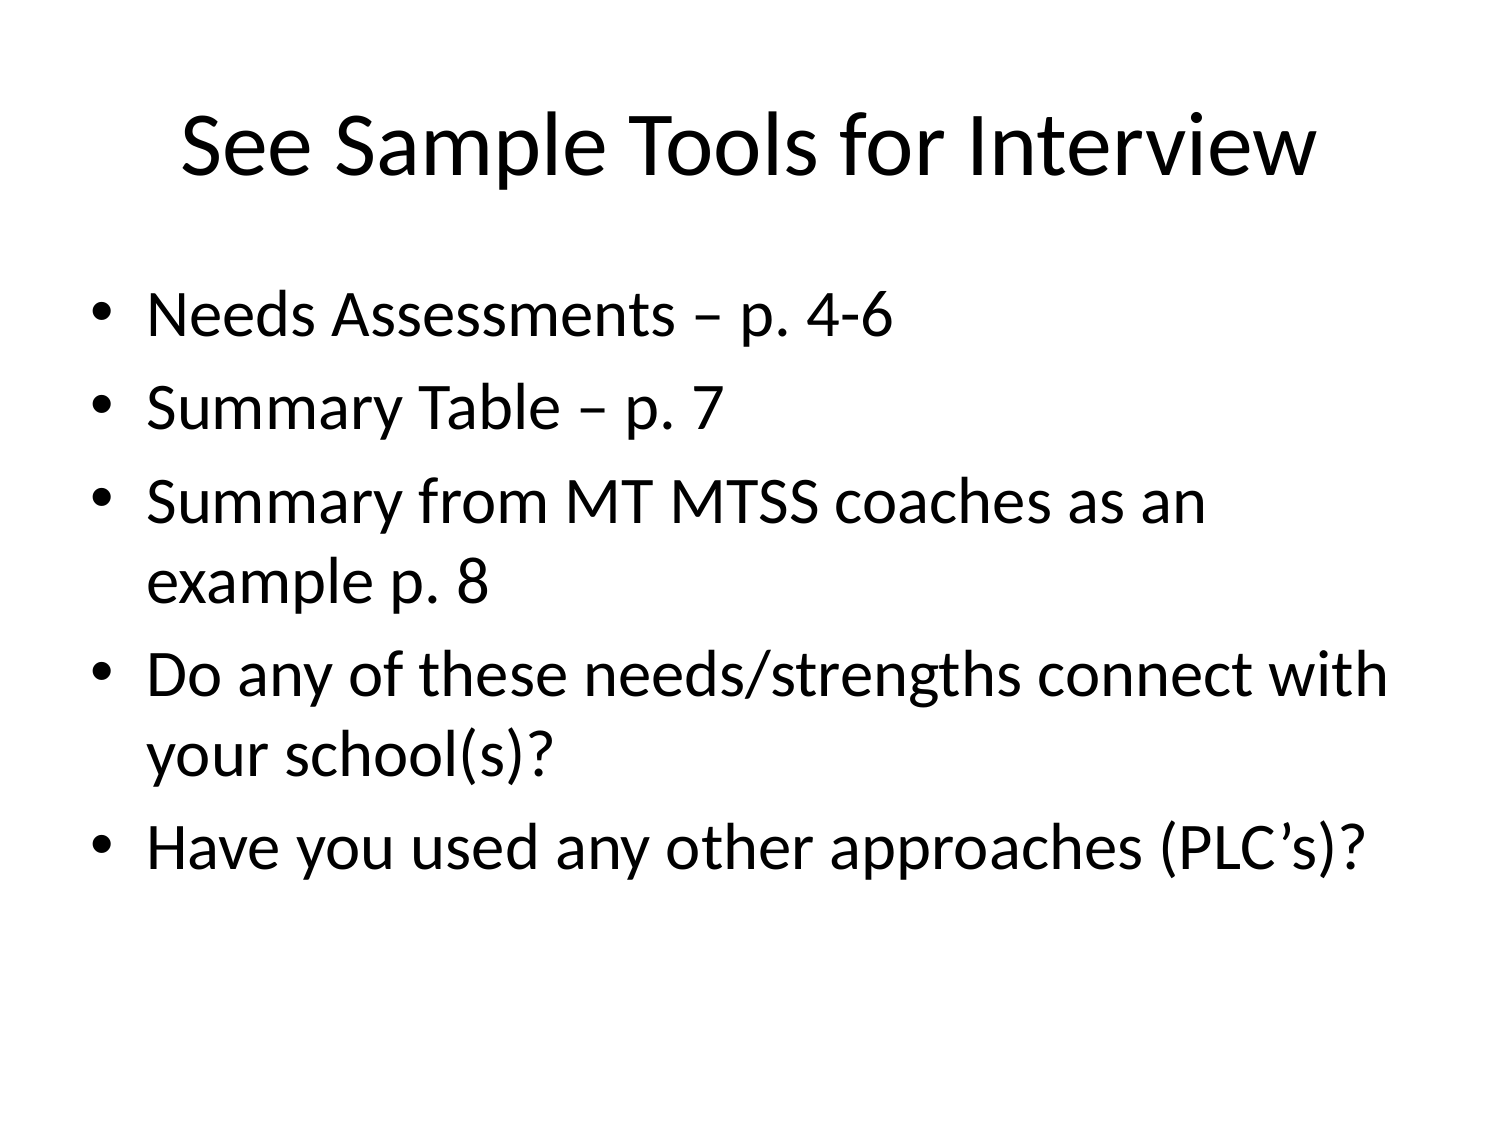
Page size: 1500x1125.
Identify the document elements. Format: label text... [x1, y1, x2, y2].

title See Sample Tools for Interview [75, 45, 1425, 233]
list Needs Assessments – p. 4-6 Summary Table – p. 7 Summary from MT MTSS coaches as an example p. 8 Do any of these needs/strengths connect with your school(s)? Have you used any other approaches (PLC’s)? [75, 262, 1425, 1005]
